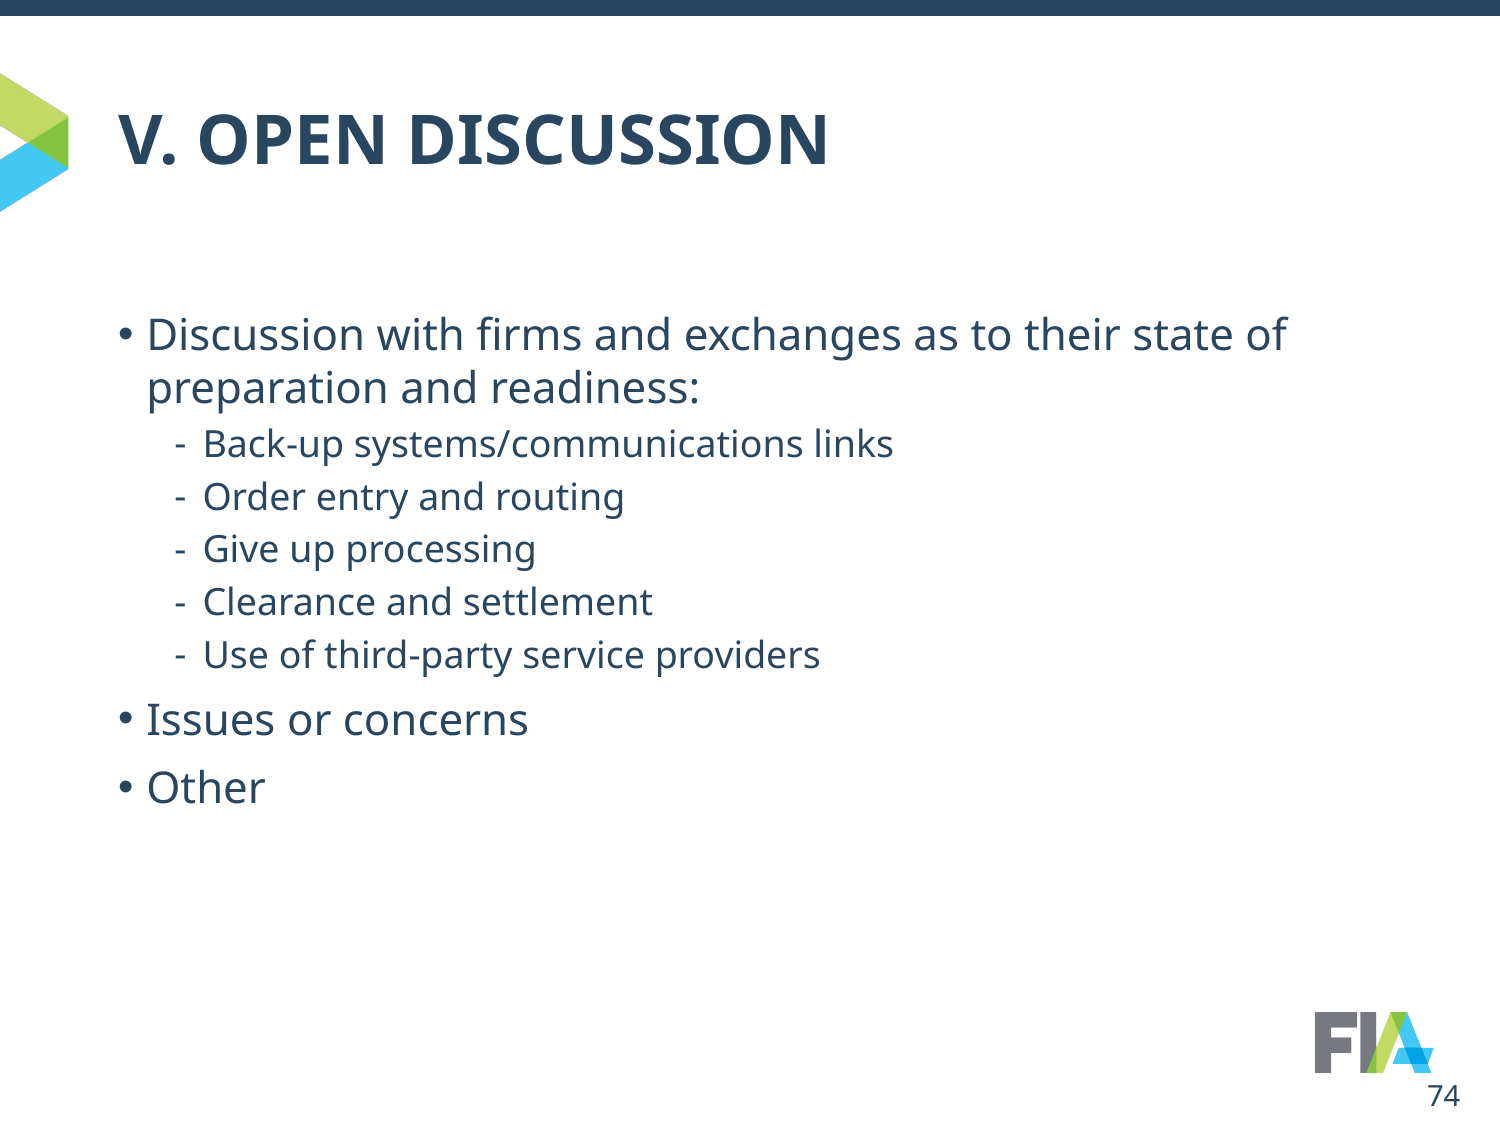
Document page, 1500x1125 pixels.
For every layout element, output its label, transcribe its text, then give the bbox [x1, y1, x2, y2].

picture [1315, 1012, 1434, 1073]
list Discussion with firms and exchanges as to their state of preparation and readiness: Back-up systems/communications links Order entry and routing Give up processing Clearance and settlement Use of third-party service providers Issues or concerns Other [103, 299, 1397, 1014]
title V. OPEN DISCUSSION [103, 33, 1397, 251]
